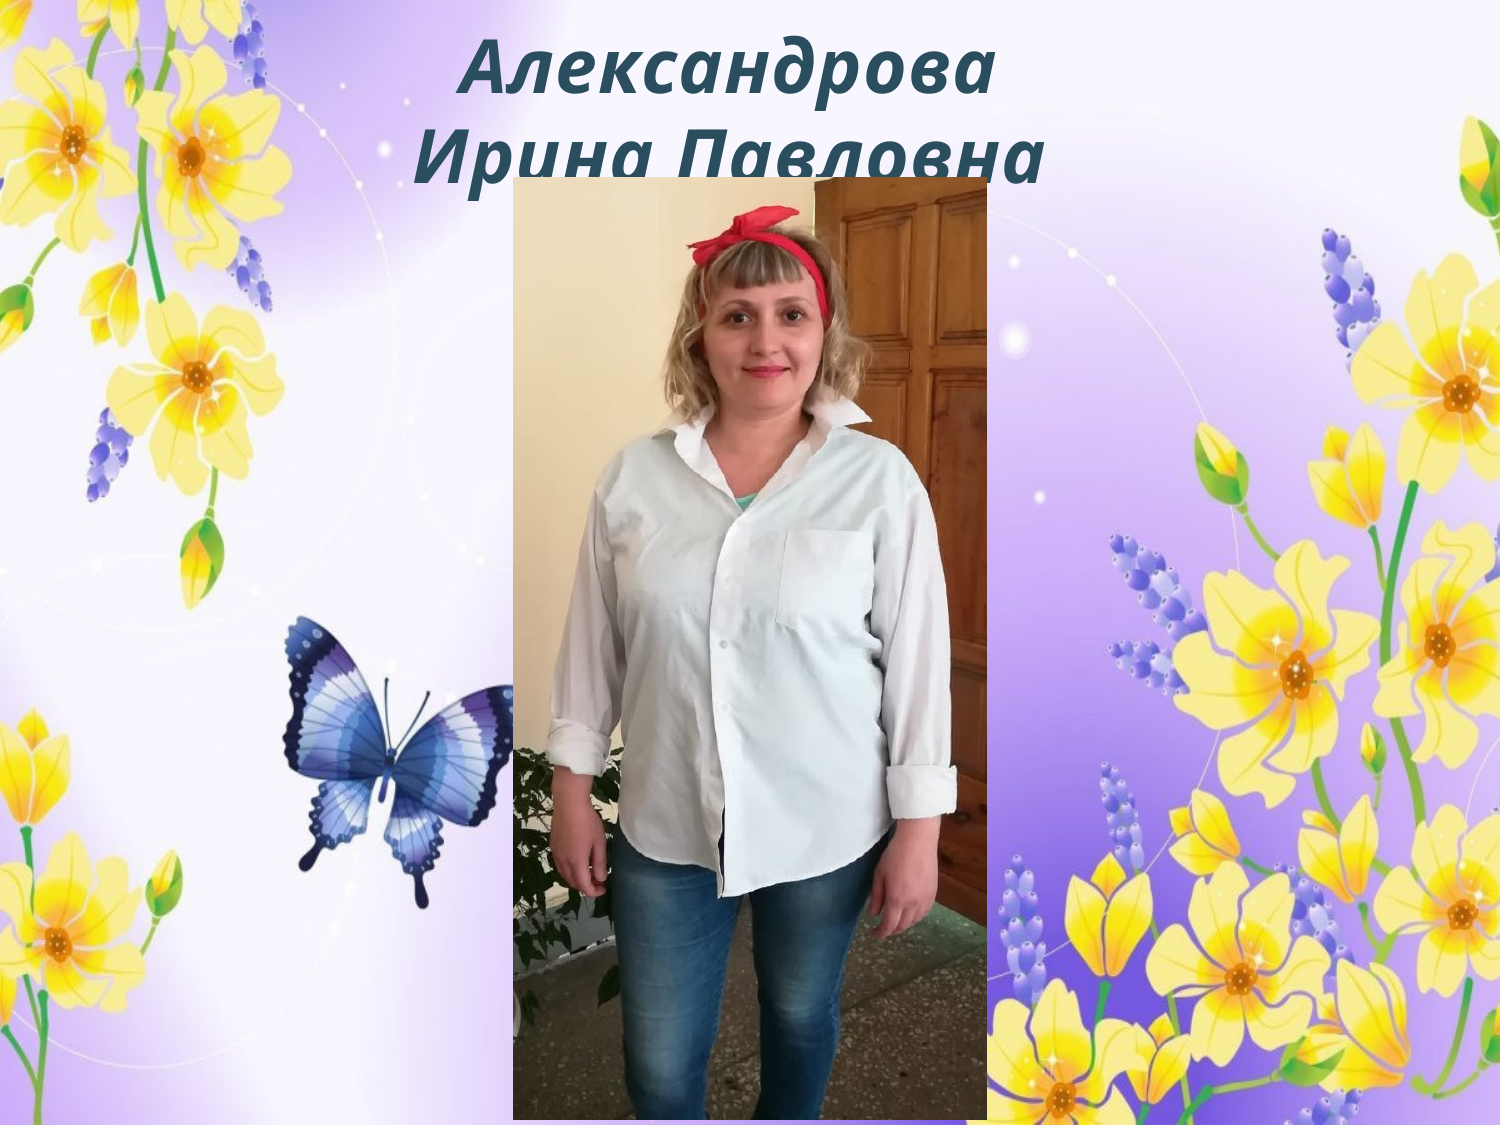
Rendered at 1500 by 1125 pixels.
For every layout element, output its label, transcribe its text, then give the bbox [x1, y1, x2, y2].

picture [0, 0, 1500, 1125]
title Александрова Ирина Павловна [383, 2, 1076, 206]
